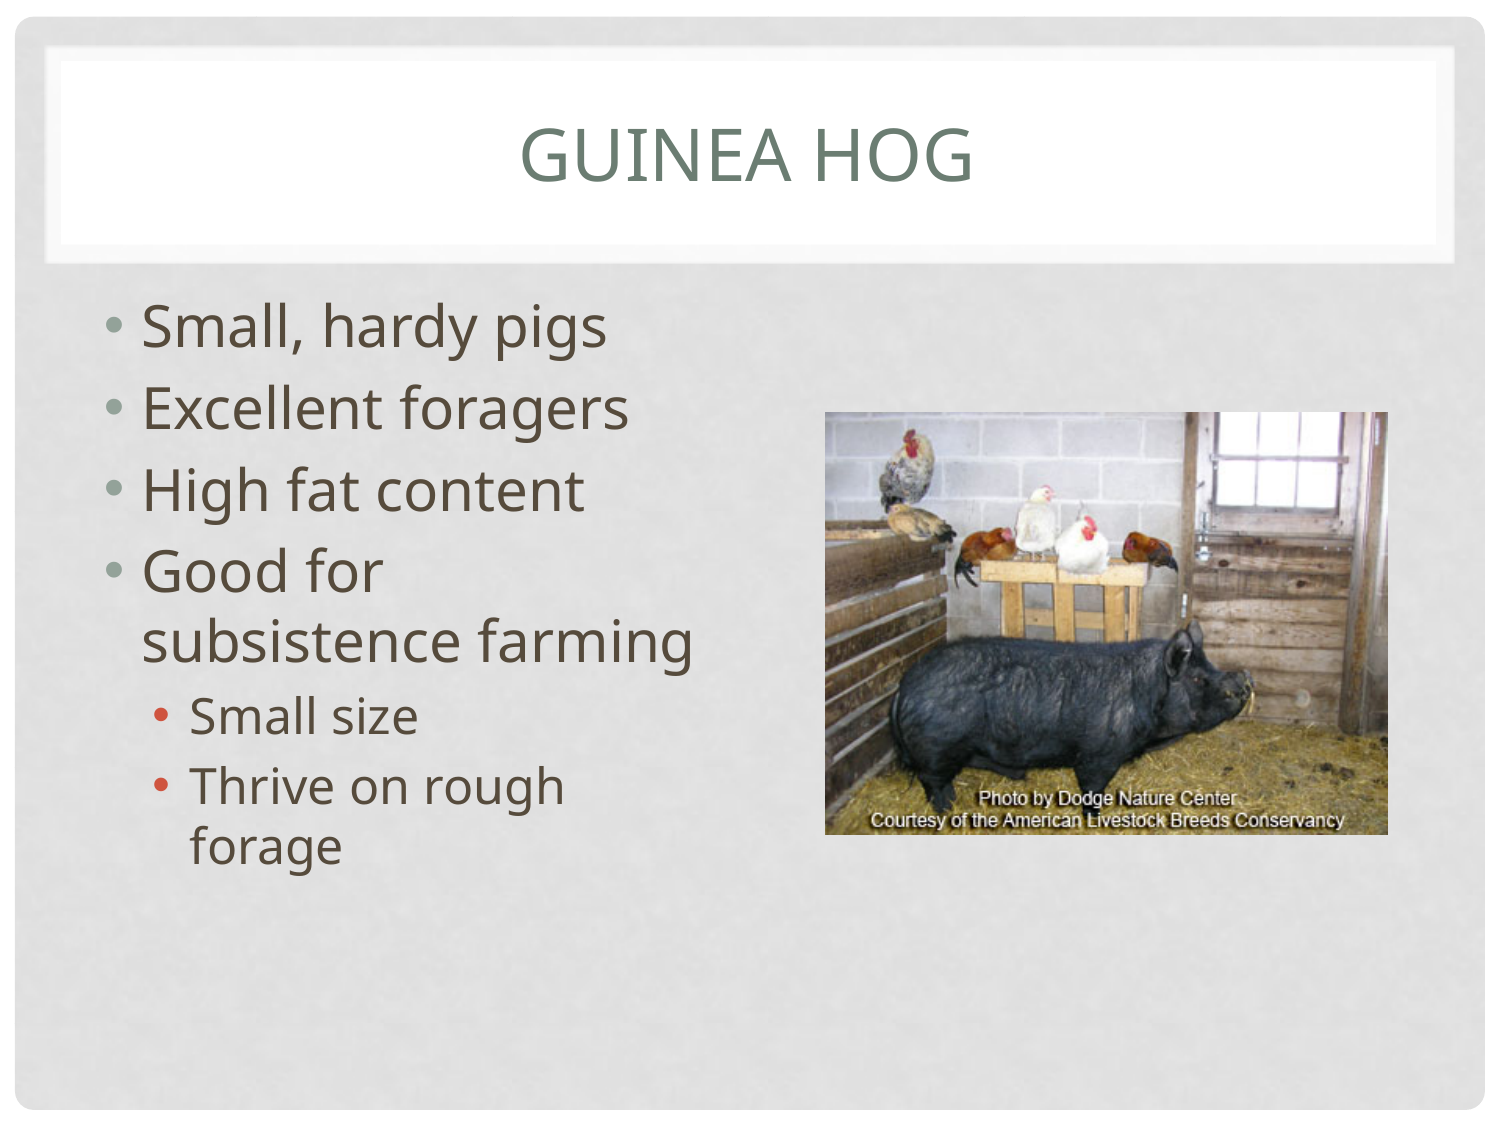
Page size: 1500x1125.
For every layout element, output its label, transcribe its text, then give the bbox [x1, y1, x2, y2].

list Small, hardy pigs Excellent foragers High fat content Good for subsistence farming Small size Thrive on rough forage [69, 281, 733, 1005]
title Guinea Hog [69, 66, 1425, 238]
picture [824, 412, 1388, 835]
